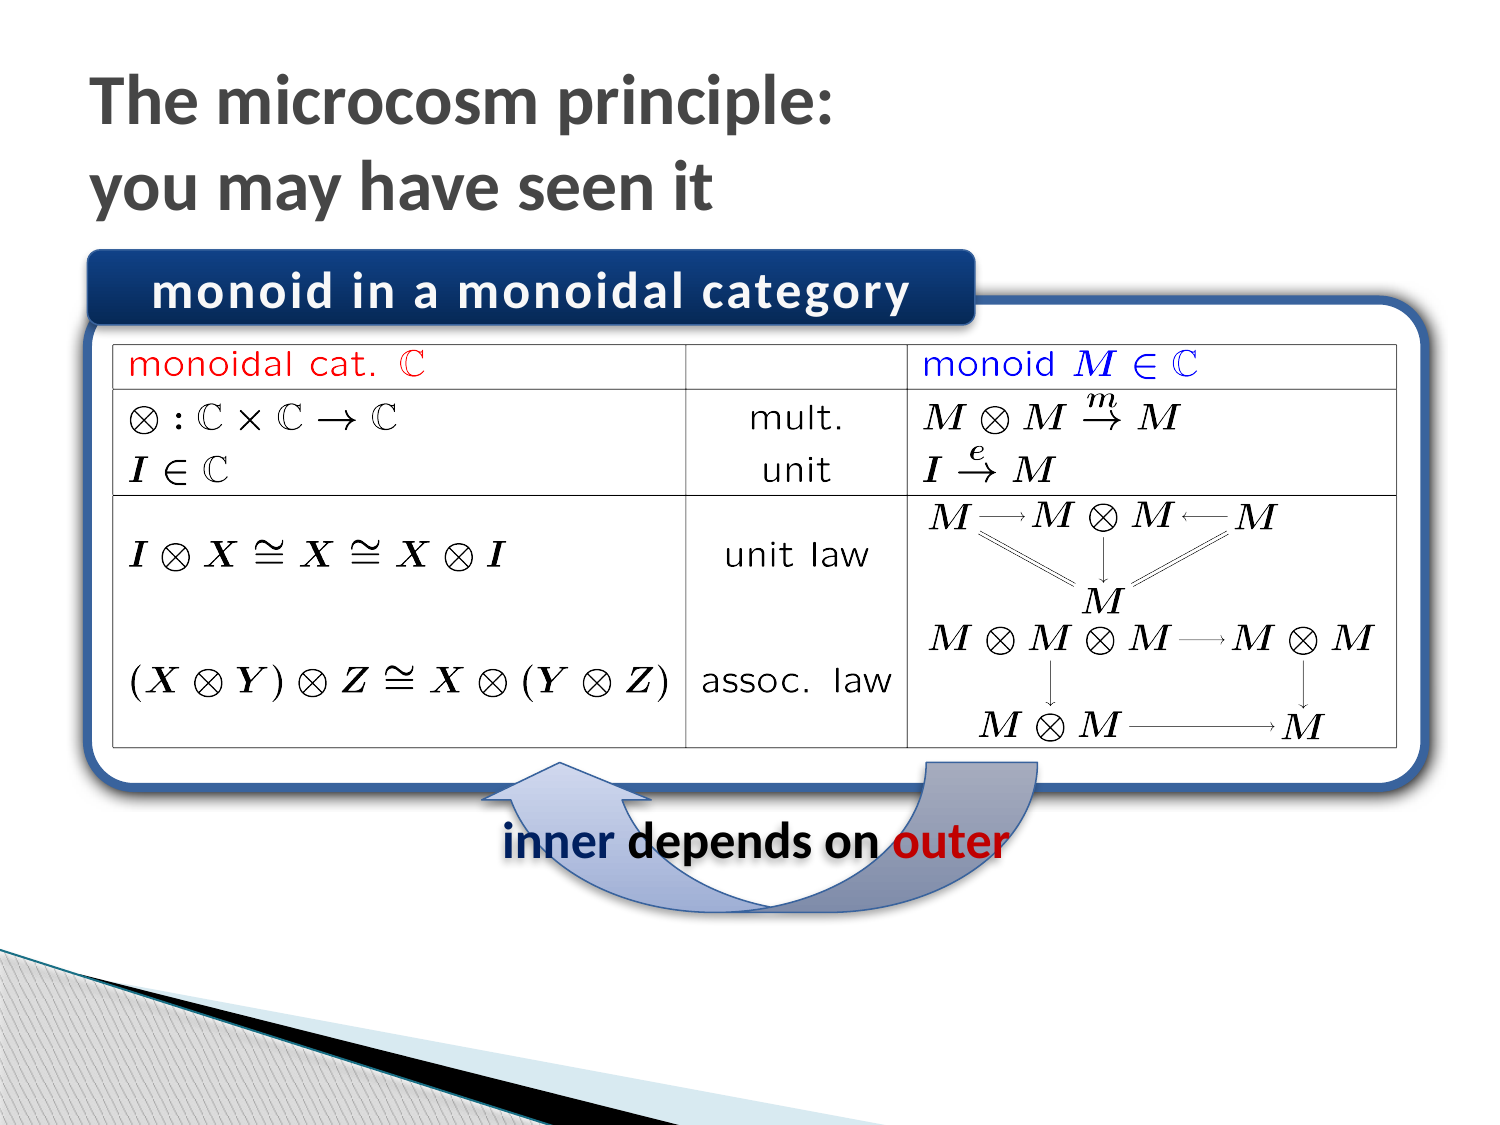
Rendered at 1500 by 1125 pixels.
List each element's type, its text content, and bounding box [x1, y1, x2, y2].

title The microcosm principle: you may have seen it [75, 45, 1425, 233]
list You may have seen it “a monoid is in a monoidal category” [224, 794, 1425, 1088]
text_box monoid in a monoidal category [86, 249, 976, 326]
text_box inner depends on outer [480, 762, 1039, 914]
picture [112, 343, 1398, 751]
text_box [82, 295, 1430, 793]
